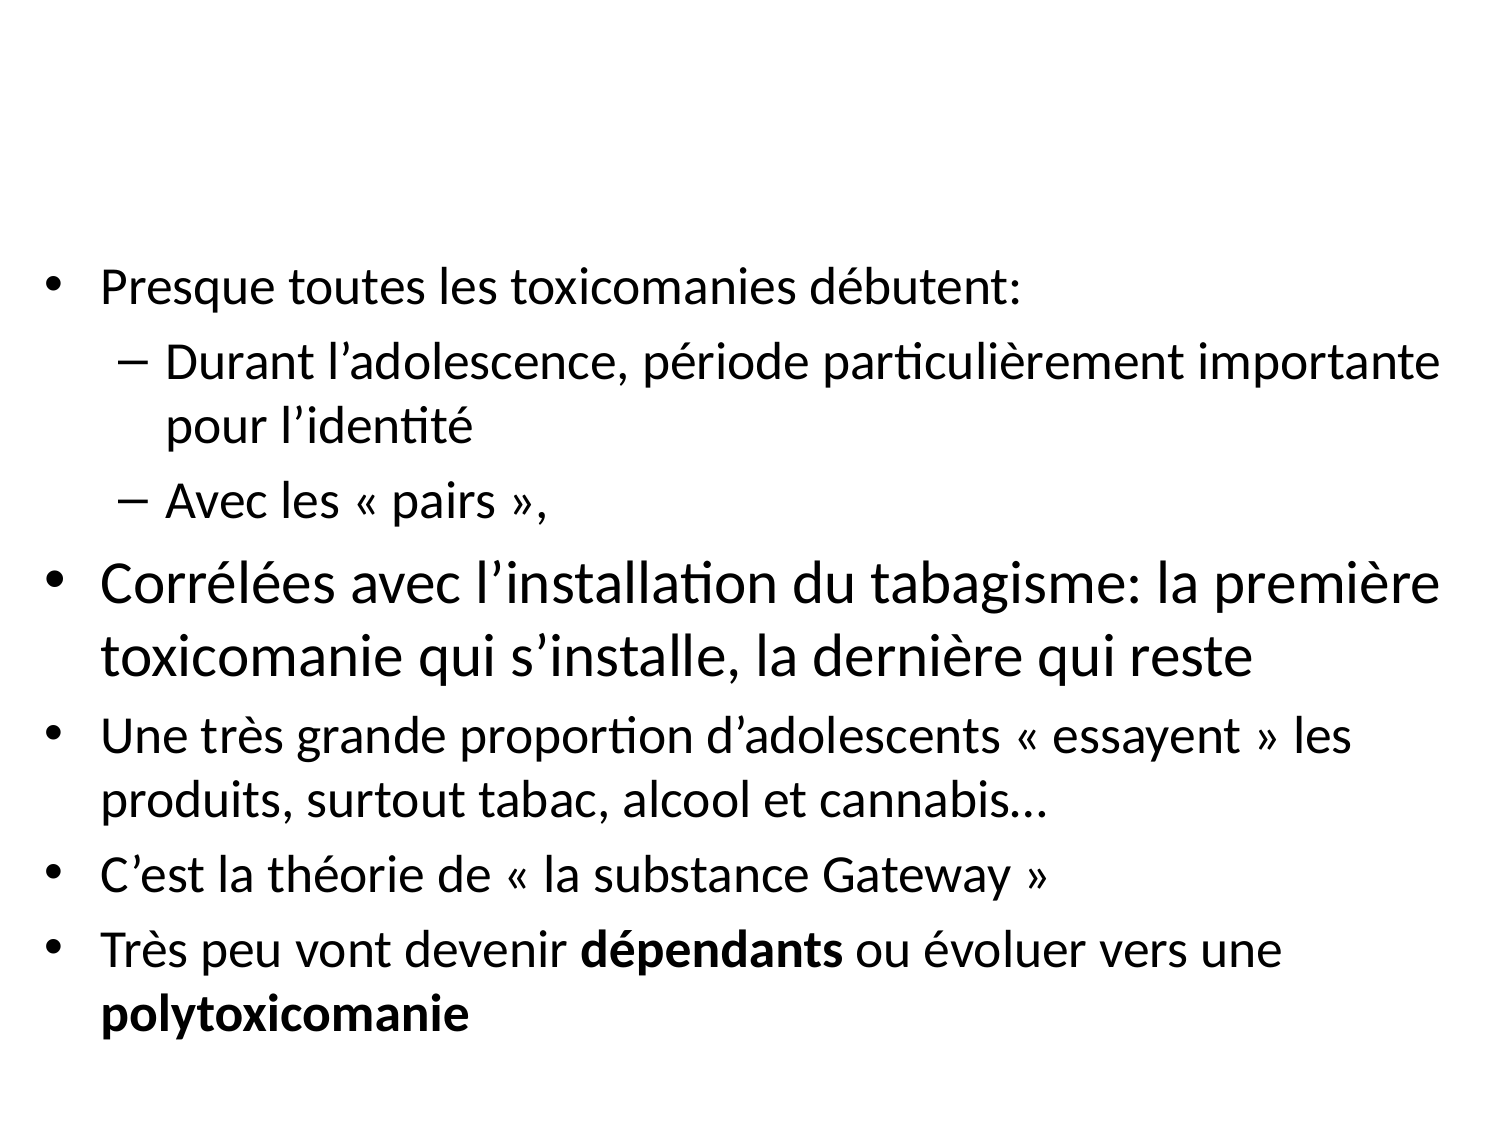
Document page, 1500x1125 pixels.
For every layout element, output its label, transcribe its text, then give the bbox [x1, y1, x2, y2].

list Presque toutes les toxicomanies débutent: Durant l’adolescence, période particulièrement importante pour l’identité Avec les « pairs », Corrélées avec l’installation du tabagisme: la première toxicomanie qui s’installe, la dernière qui reste Une très grande proportion d’adolescents « essayent » les produits, surtout tabac, alcool et cannabis… C’est la théorie de « la substance Gateway » Très peu vont devenir dépendants ou évoluer vers une polytoxicomanie [29, 243, 1459, 1059]
